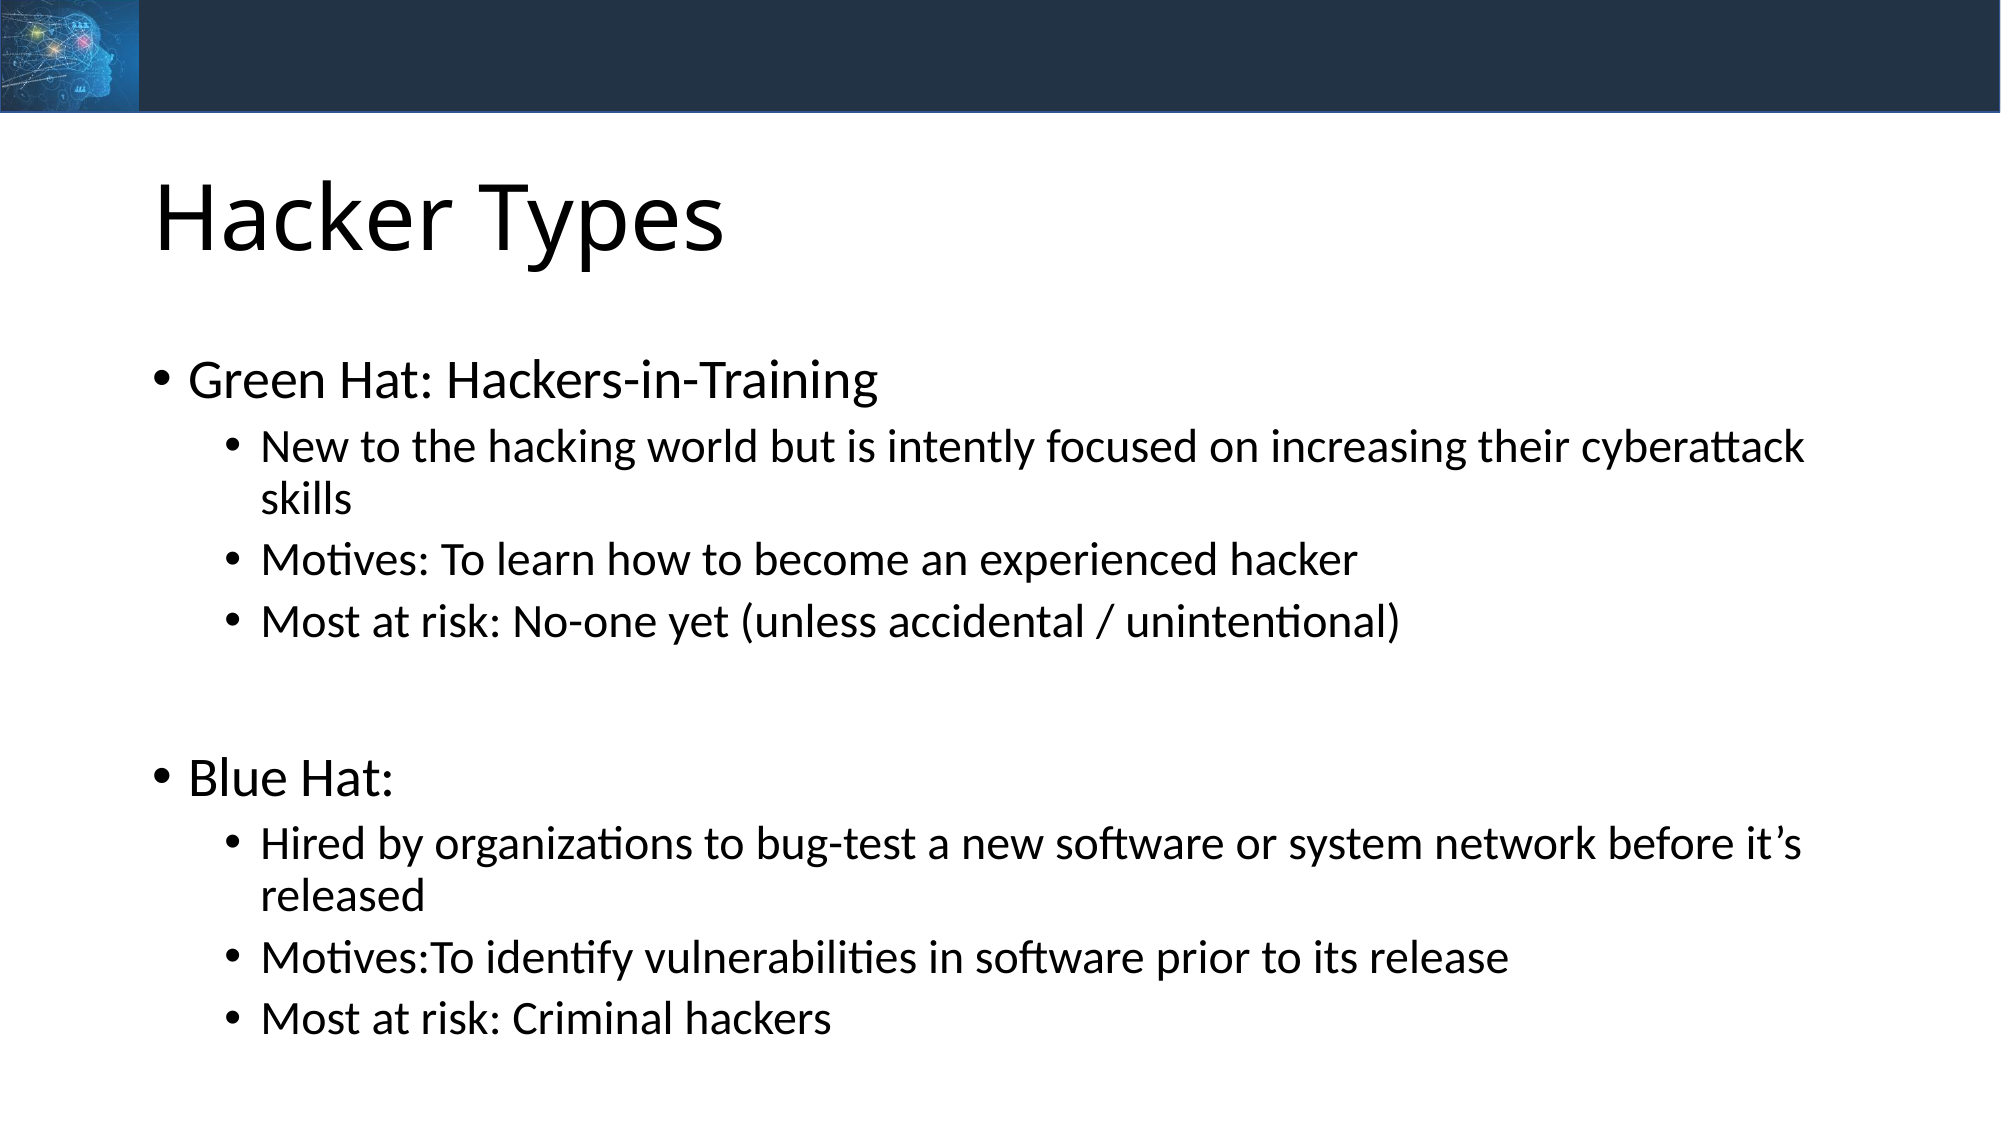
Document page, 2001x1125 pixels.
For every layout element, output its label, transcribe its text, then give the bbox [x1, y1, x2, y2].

list Green Hat: Hackers-in-Training New to the hacking world but is intently focused on increasing their cyberattack skills Motives: To learn how to become an experienced hacker Most at risk: No-one yet (unless accidental / unintentional) Blue Hat: Hired by organizations to bug-test a new software or system network before it’s released Motives:To identify vulnerabilities in software prior to its release Most at risk: Criminal hackers [137, 343, 1863, 1057]
title Hacker Types [137, 111, 1863, 330]
picture [2, 0, 139, 111]
